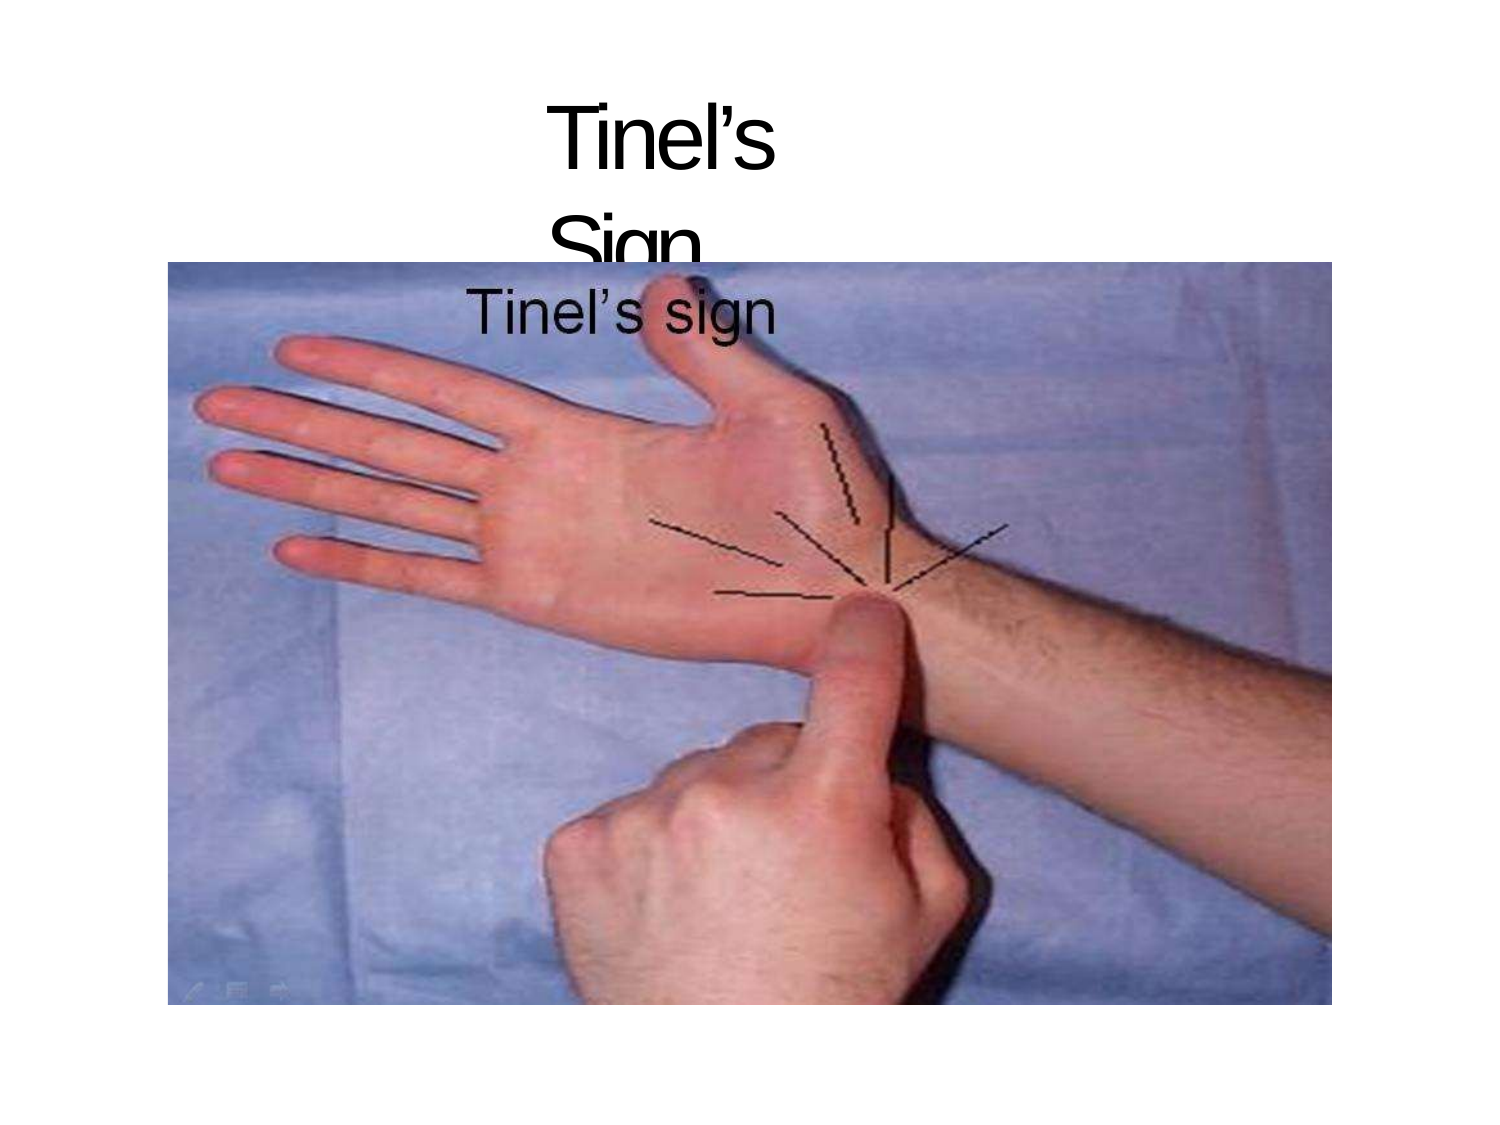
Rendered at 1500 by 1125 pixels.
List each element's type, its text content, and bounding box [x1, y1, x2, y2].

title Tinel’s Sign [543, 75, 957, 262]
text_box [167, 262, 1332, 1005]
